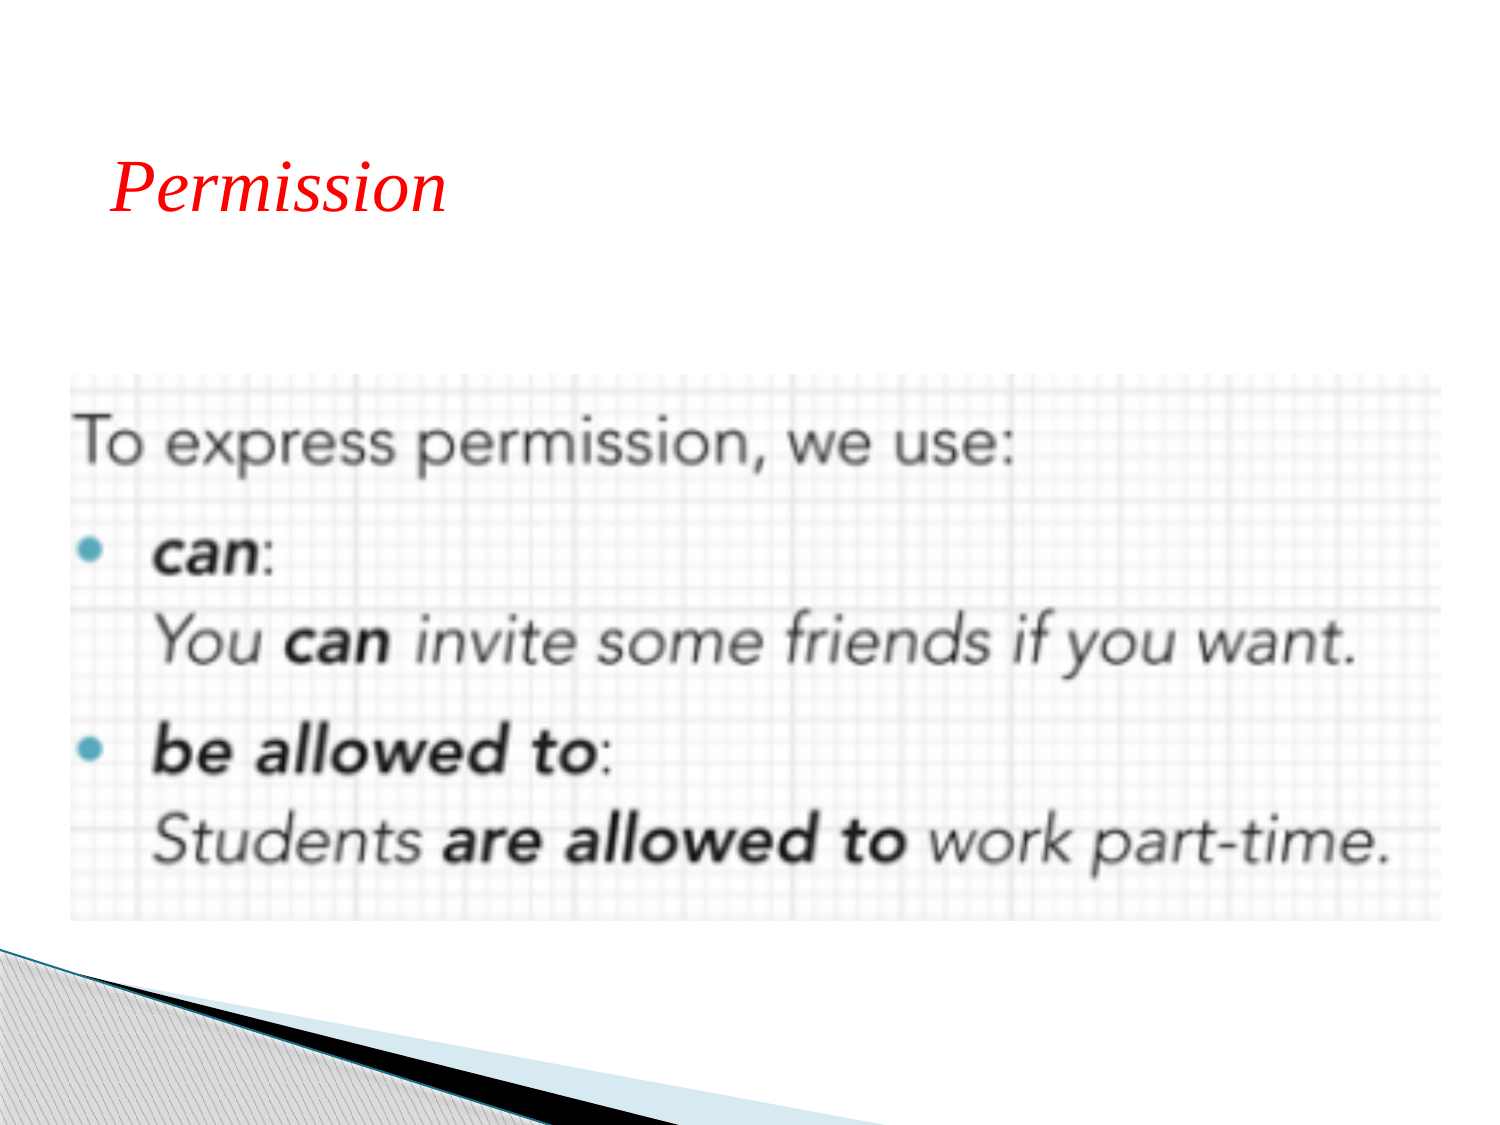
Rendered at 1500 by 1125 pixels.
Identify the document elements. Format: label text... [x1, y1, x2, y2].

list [70, 374, 1441, 922]
text_box Permission [95, 128, 463, 234]
